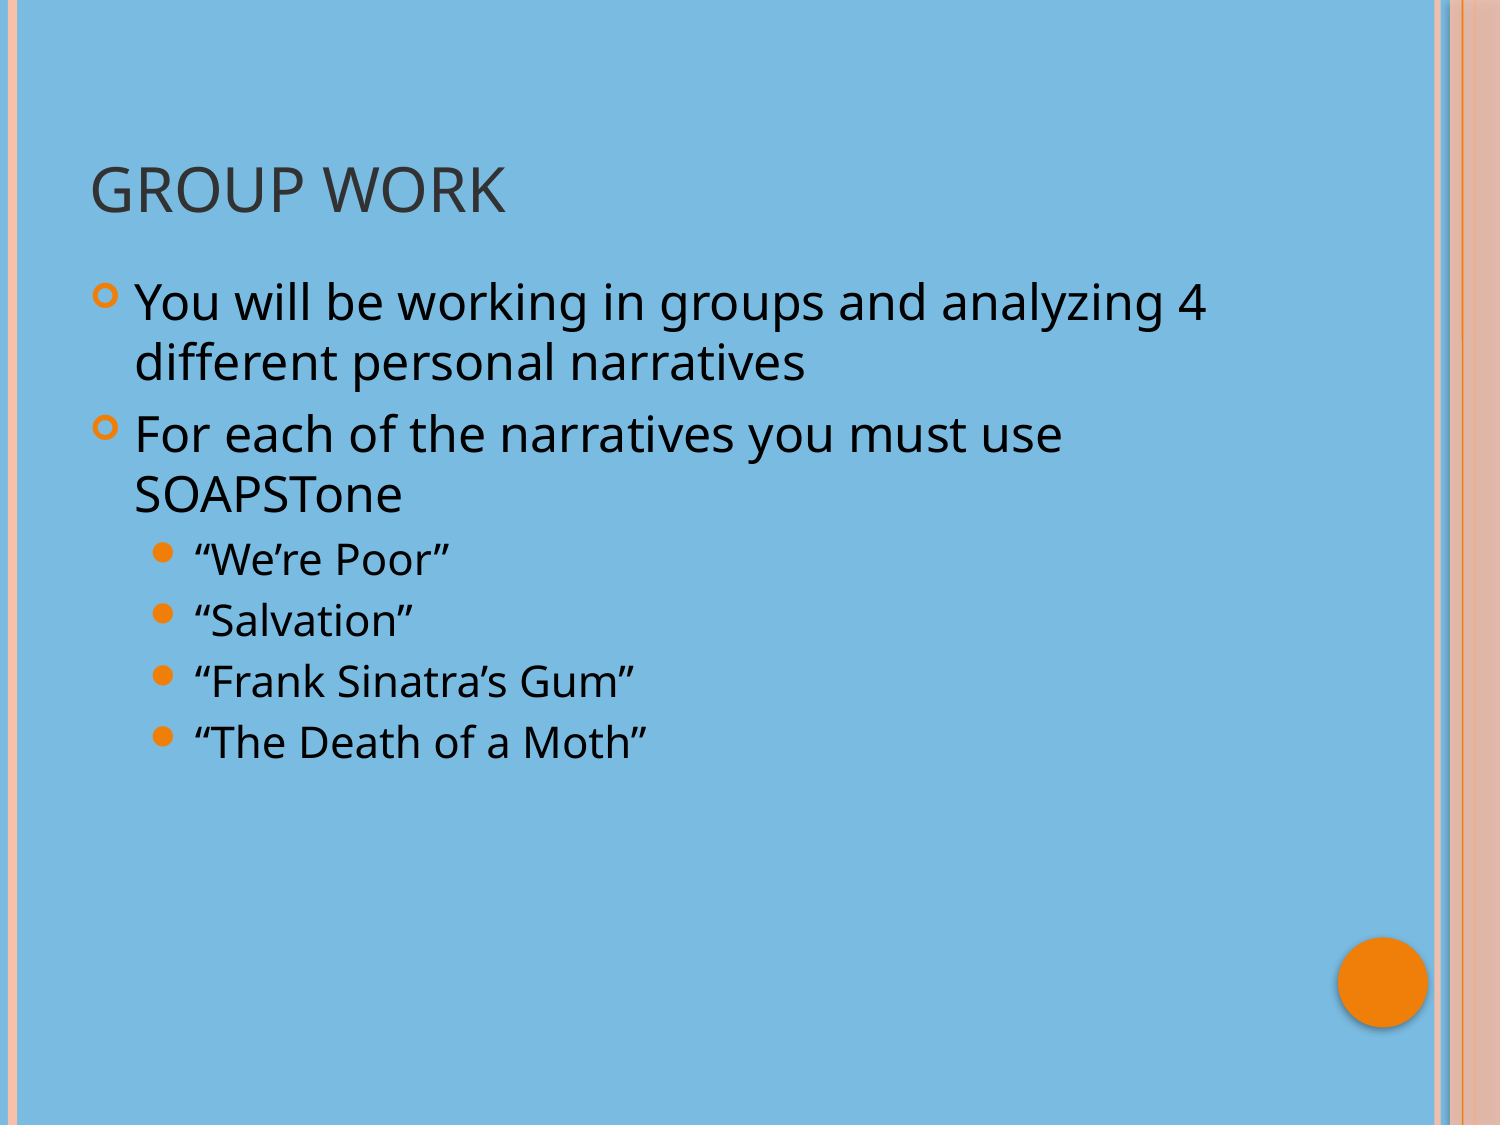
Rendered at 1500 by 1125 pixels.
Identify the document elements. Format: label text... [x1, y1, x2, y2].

title Group work [75, 45, 1300, 233]
list You will be working in groups and analyzing 4 different personal narratives For each of the narratives you must use SOAPSTone “We’re Poor” “Salvation” “Frank Sinatra’s Gum” “The Death of a Moth” [75, 262, 1300, 1062]
